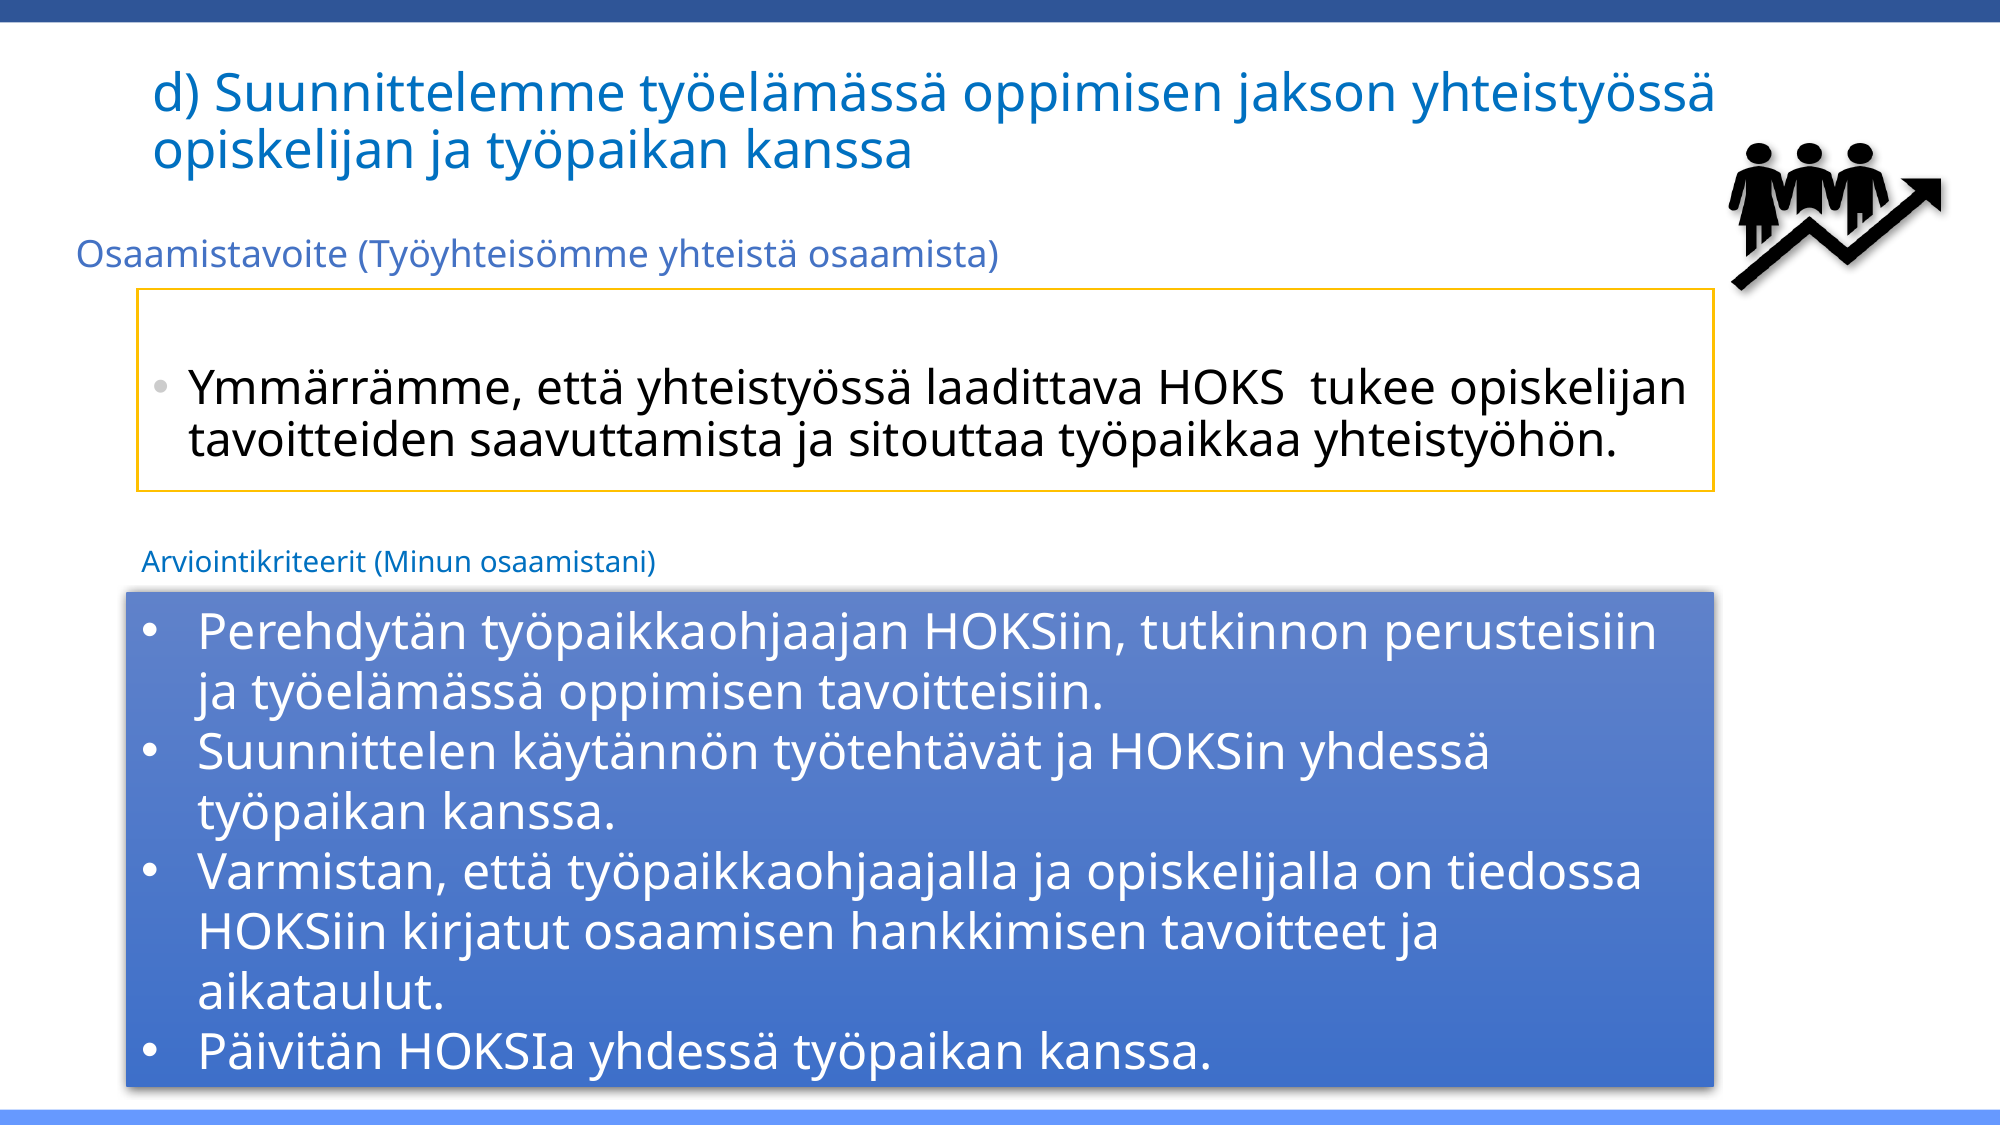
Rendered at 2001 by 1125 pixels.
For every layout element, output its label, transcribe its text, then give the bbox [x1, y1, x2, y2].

list Ymmärrämme, että yhteistyössä laadittava HOKS tukee opiskelijan tavoitteiden saavuttamista ja sitouttaa työpaikkaa yhteistyöhön. [136, 288, 1715, 492]
picture [1713, 111, 1956, 314]
text_box Osaamistavoite (Työyhteisömme yhteistä osaamista) [60, 222, 1015, 283]
text_box Arviointikriteerit (Minun osaamistani) [126, 538, 1852, 587]
text_box Perehdytän työpaikkaohjaajan HOKSiin, tutkinnon perusteisiin ja työelämässä oppimisen tavoitteisiin. Suunnittelen käytännön työtehtävät ja HOKSin yhdessä työpaikan kanssa. Varmistan, että työpaikkaohjaajalla ja opiskelijalla on tiedossa HOKSiin kirjatut osaamisen hankkimisen tavoitteet ja aikataulut. Päivitän HOKSIa yhdessä työpaikan kanssa. [126, 592, 1714, 1087]
title d) Suunnittelemme työelämässä oppimisen jakson yhteistyössä opiskelijan ja työpaikan kanssa [137, 57, 1863, 188]
